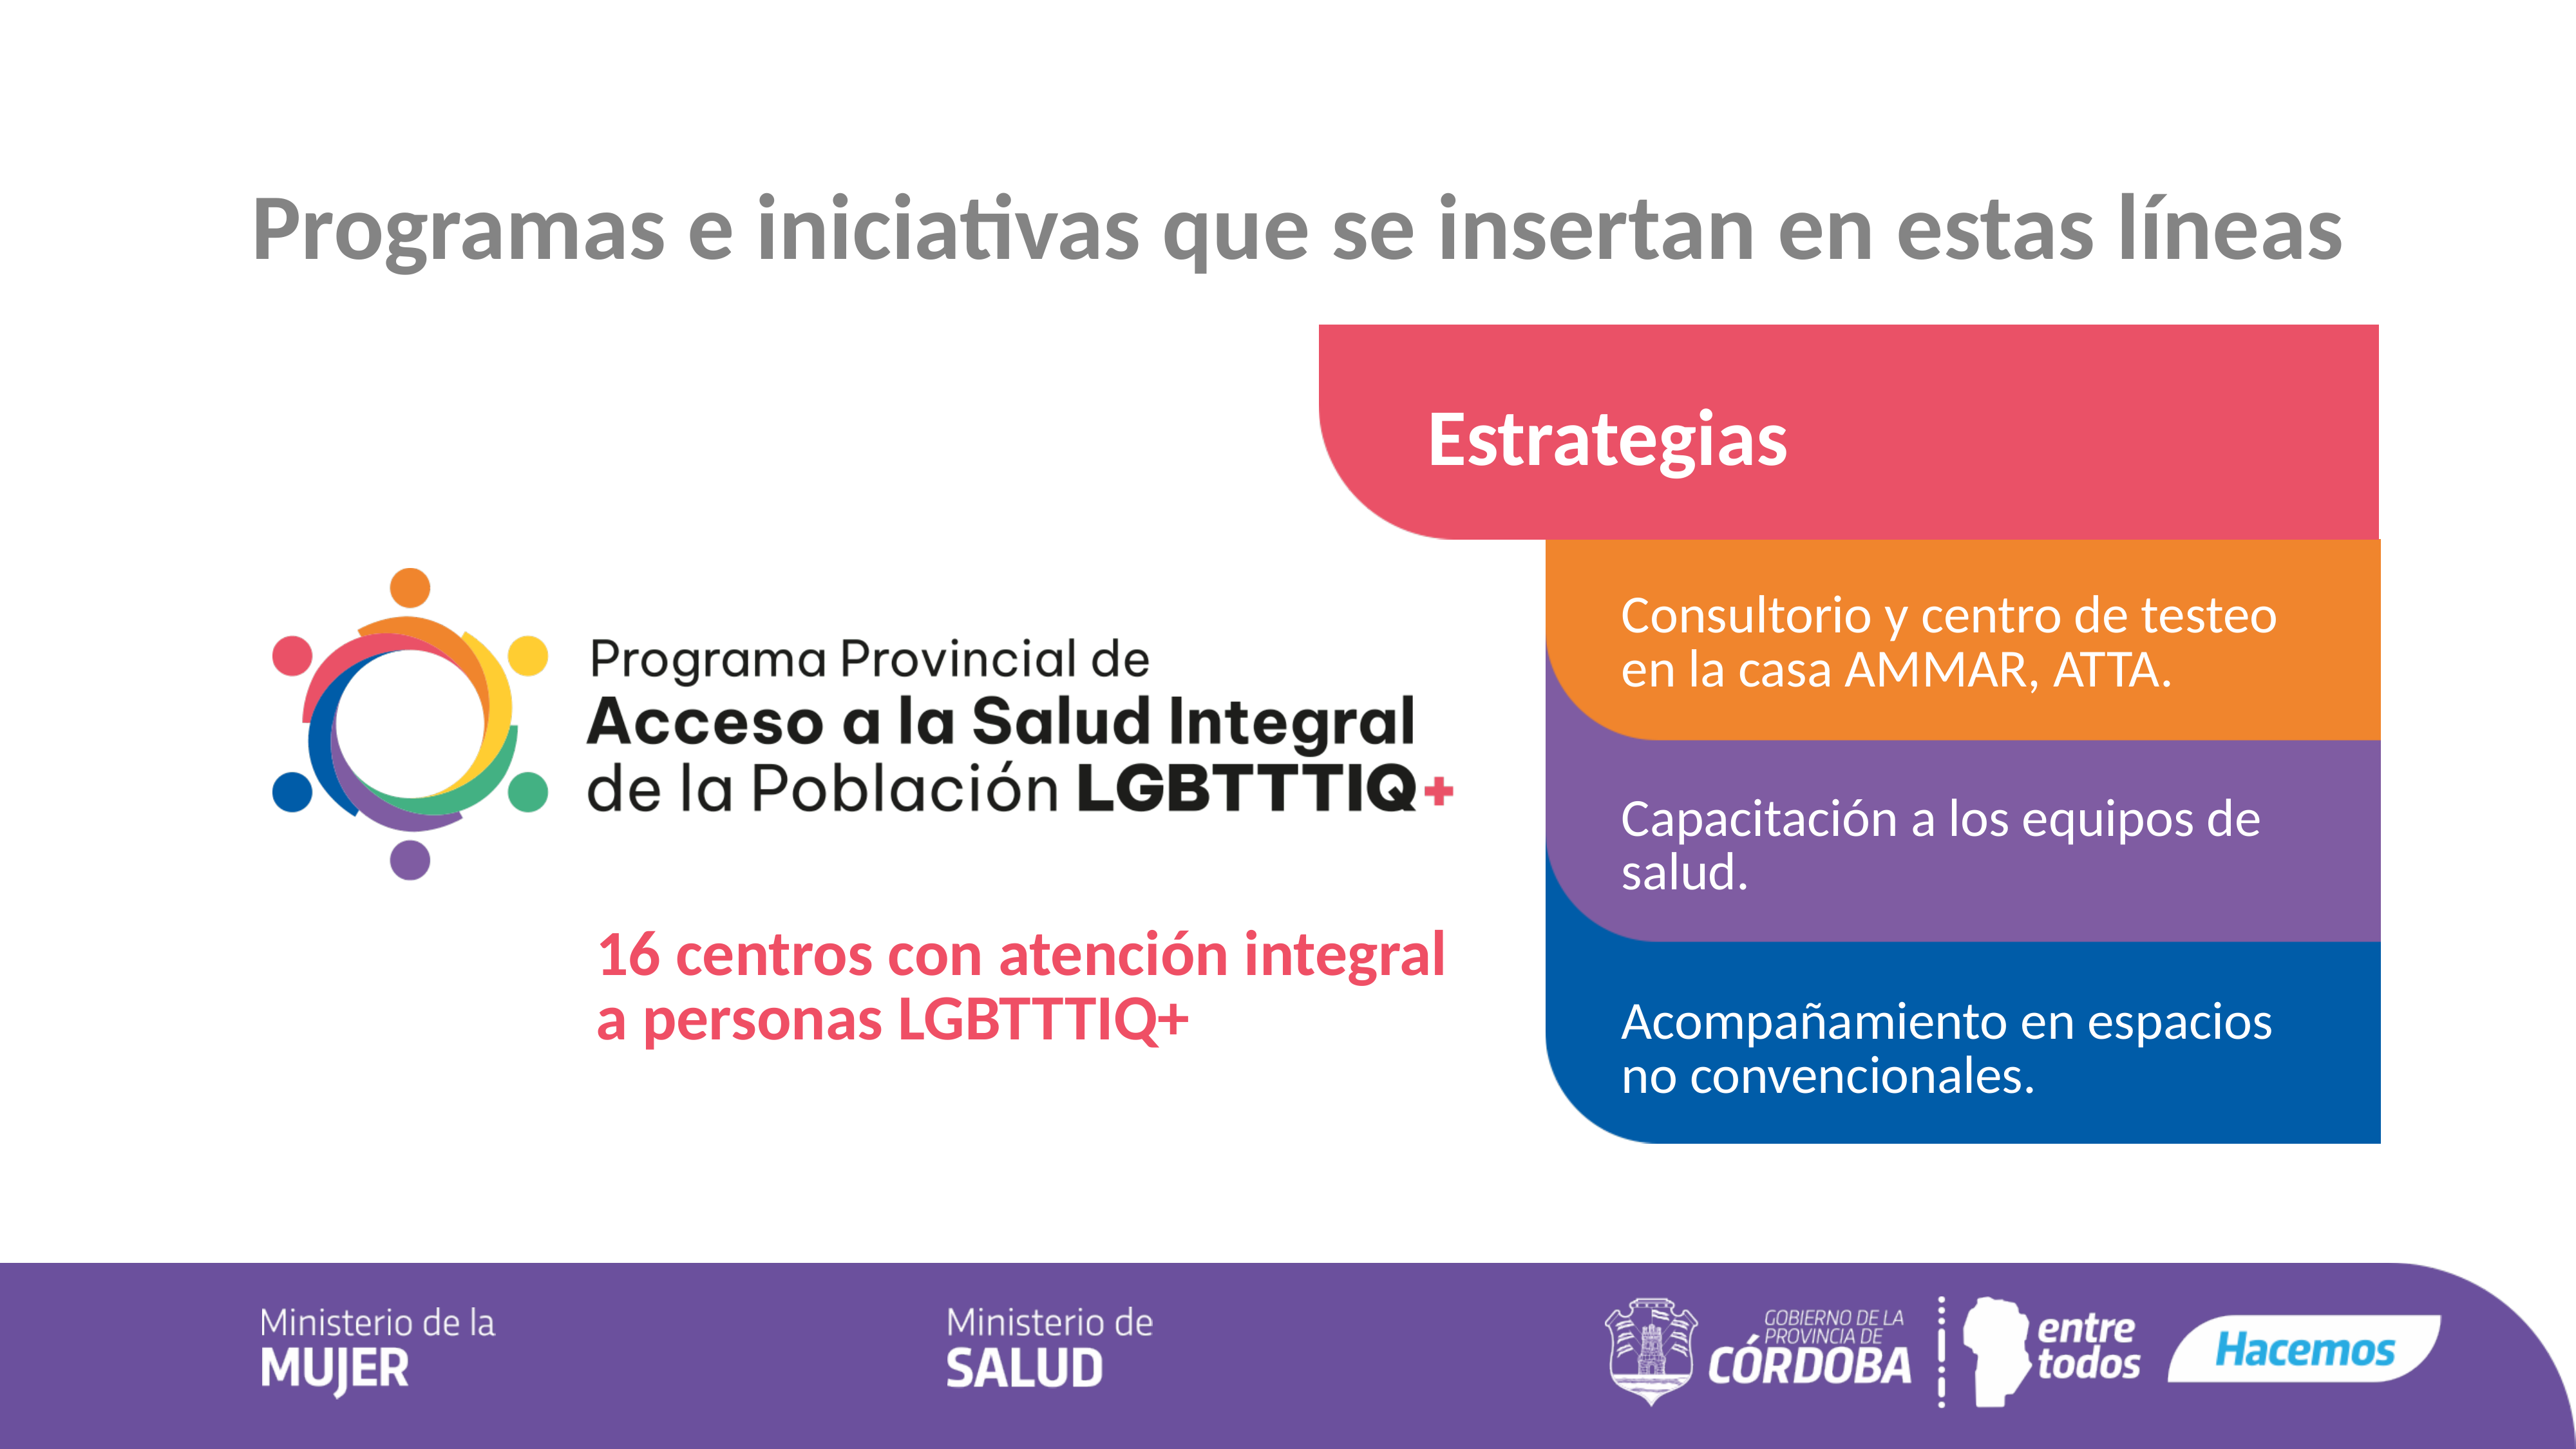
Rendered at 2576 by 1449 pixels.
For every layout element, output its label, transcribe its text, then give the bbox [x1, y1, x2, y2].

text_box Programas e iniciativas que se insertan en estas líneas [242, 174, 2400, 288]
text_box 16 centros con atención integral a personas LGBTTTIQ+ [586, 914, 1473, 1063]
picture [1318, 325, 2381, 1144]
picture [272, 568, 1454, 881]
picture [0, 1263, 2576, 1449]
